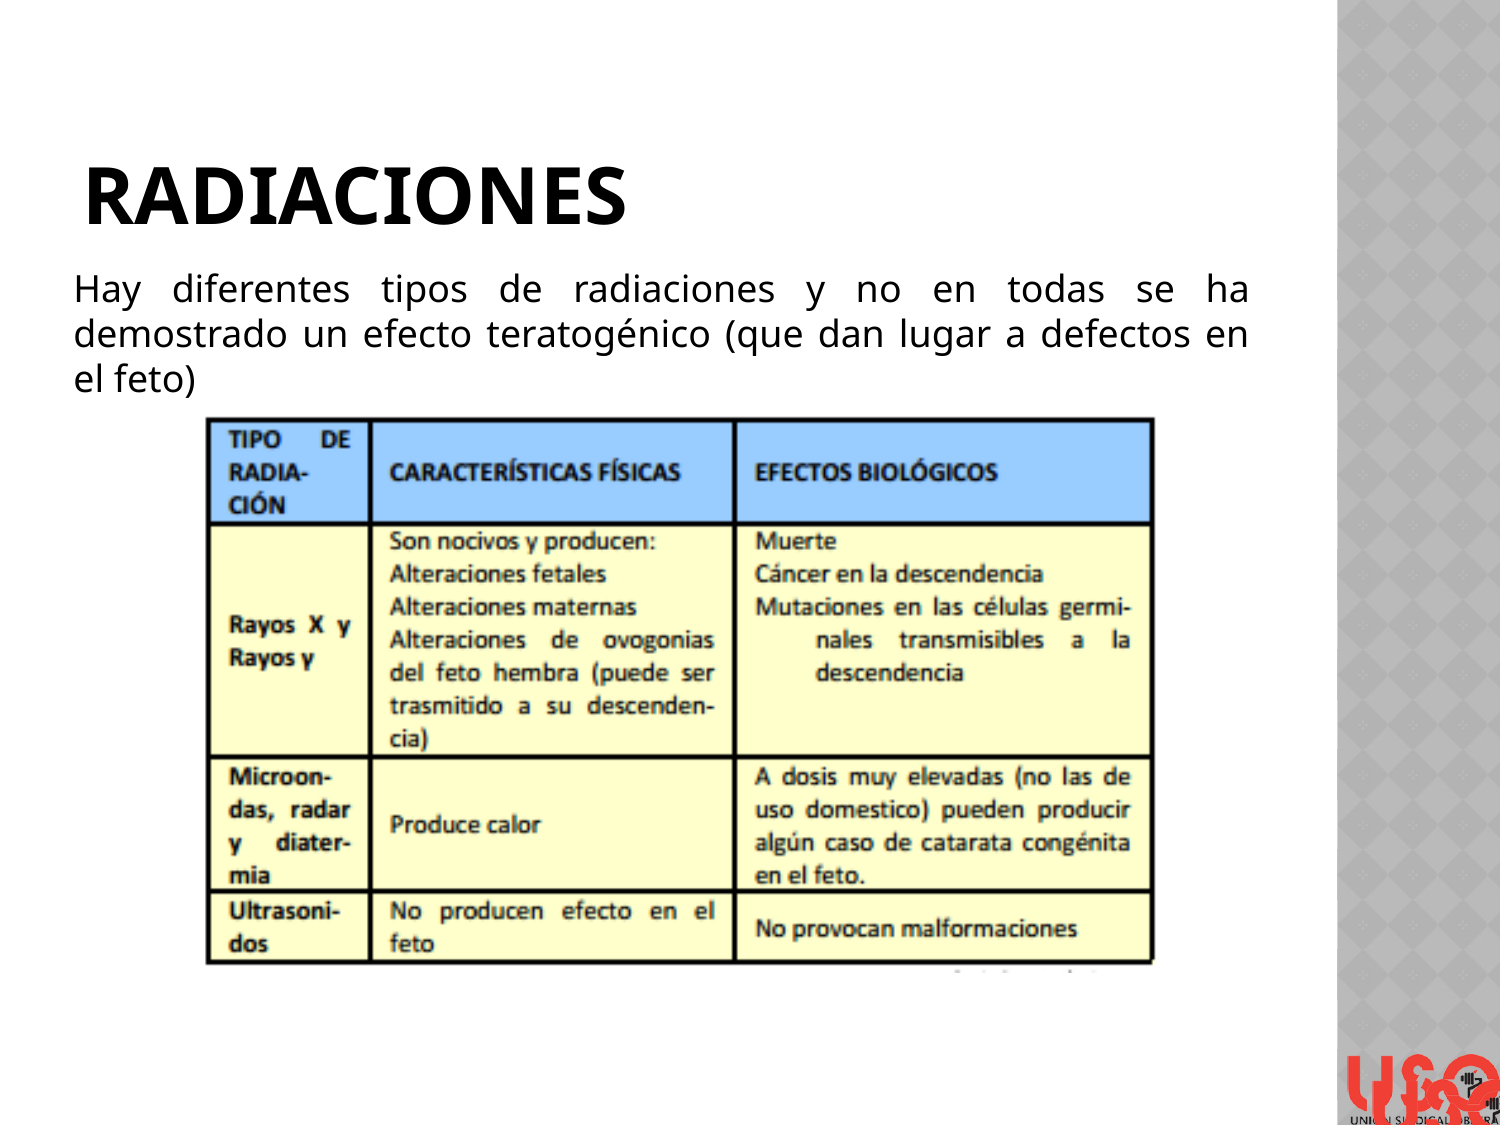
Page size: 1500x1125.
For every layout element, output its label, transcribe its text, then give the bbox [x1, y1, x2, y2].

text_box Hay diferentes tipos de radiaciones y no en todas se ha demostrado un efecto teratogénico (que dan lugar a defectos en el feto) [58, 257, 1266, 408]
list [198, 397, 1164, 974]
picture [1347, 1054, 1500, 1125]
title Radiaciones [75, 52, 1263, 240]
